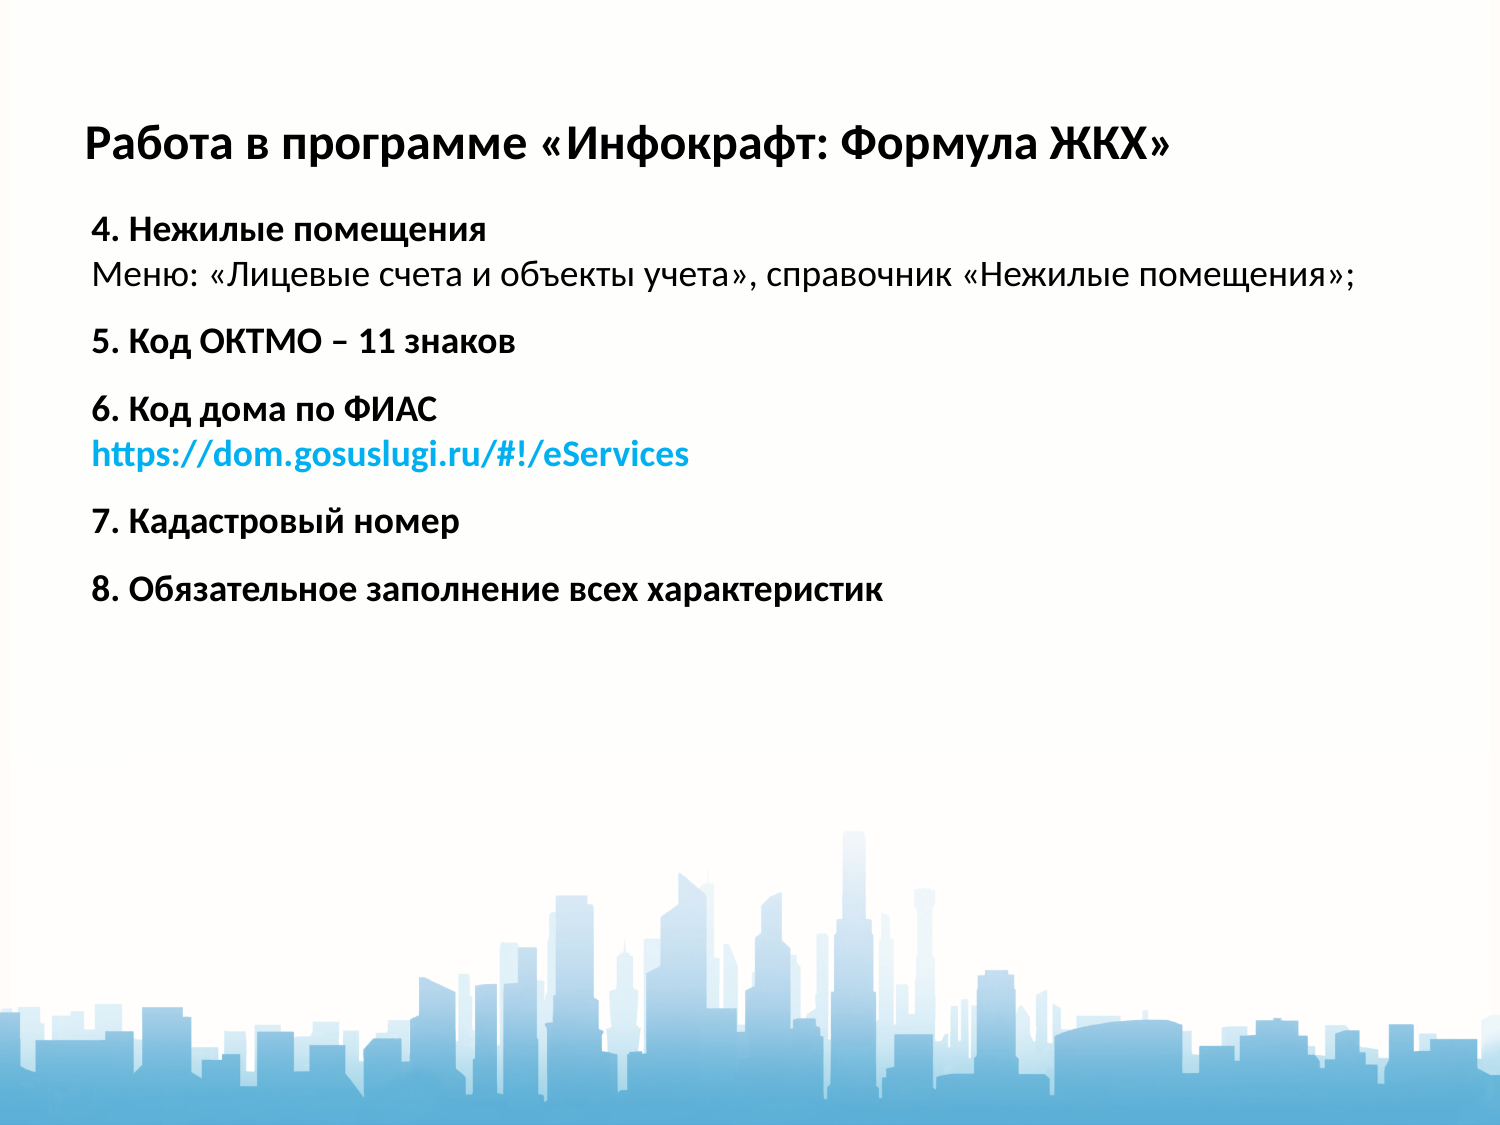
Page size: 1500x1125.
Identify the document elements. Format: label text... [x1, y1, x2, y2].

text_box Работа в программе «Инфокрафт: Формула ЖКХ» [70, 101, 1500, 177]
picture [0, 0, 1500, 1125]
text_box 4. Нежилые помещения Меню: «Лицевые счета и объекты учета», справочник «Нежилые помещения»; 5. Код ОКТМО – 11 знаков 6. Код дома по ФИАС https://dom.gosuslugi.ru/#!/eServices 7. Кадастровый номер 8. Обязательное заполнение всех характеристик [76, 196, 1376, 706]
